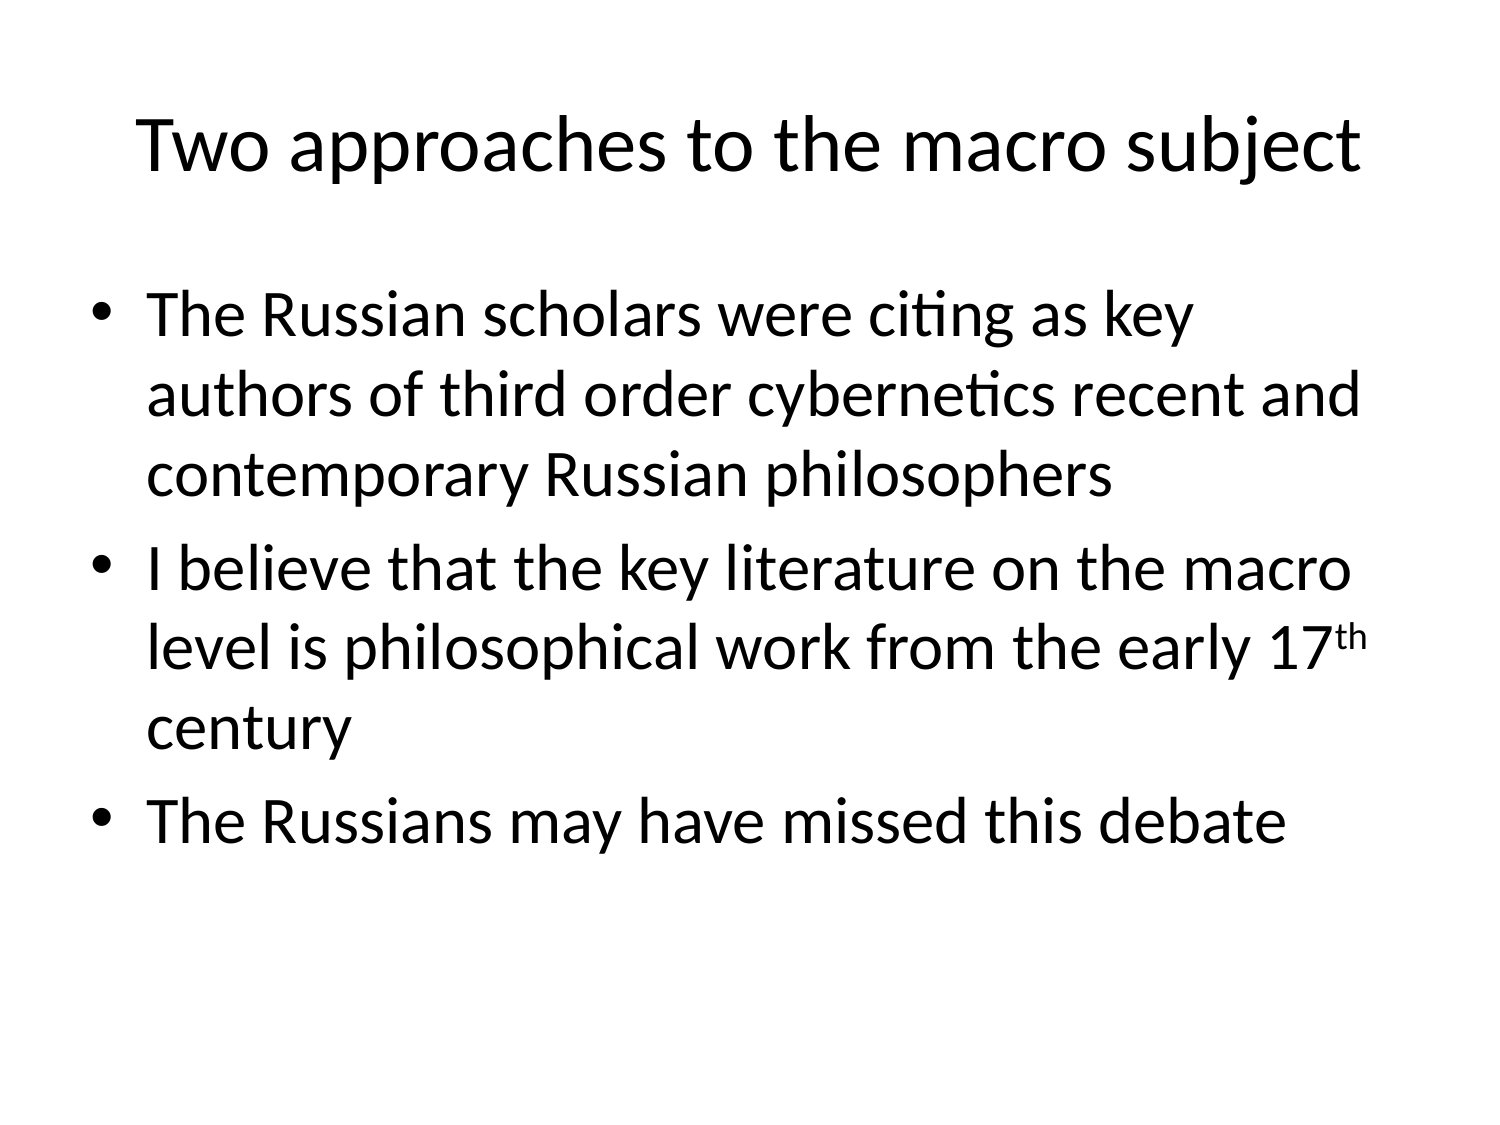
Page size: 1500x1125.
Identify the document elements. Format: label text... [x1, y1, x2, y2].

list The Russian scholars were citing as key authors of third order cybernetics recent and contemporary Russian philosophers I believe that the key literature on the macro level is philosophical work from the early 17th century The Russians may have missed this debate [75, 262, 1425, 1005]
title Two approaches to the macro subject [75, 45, 1425, 233]
